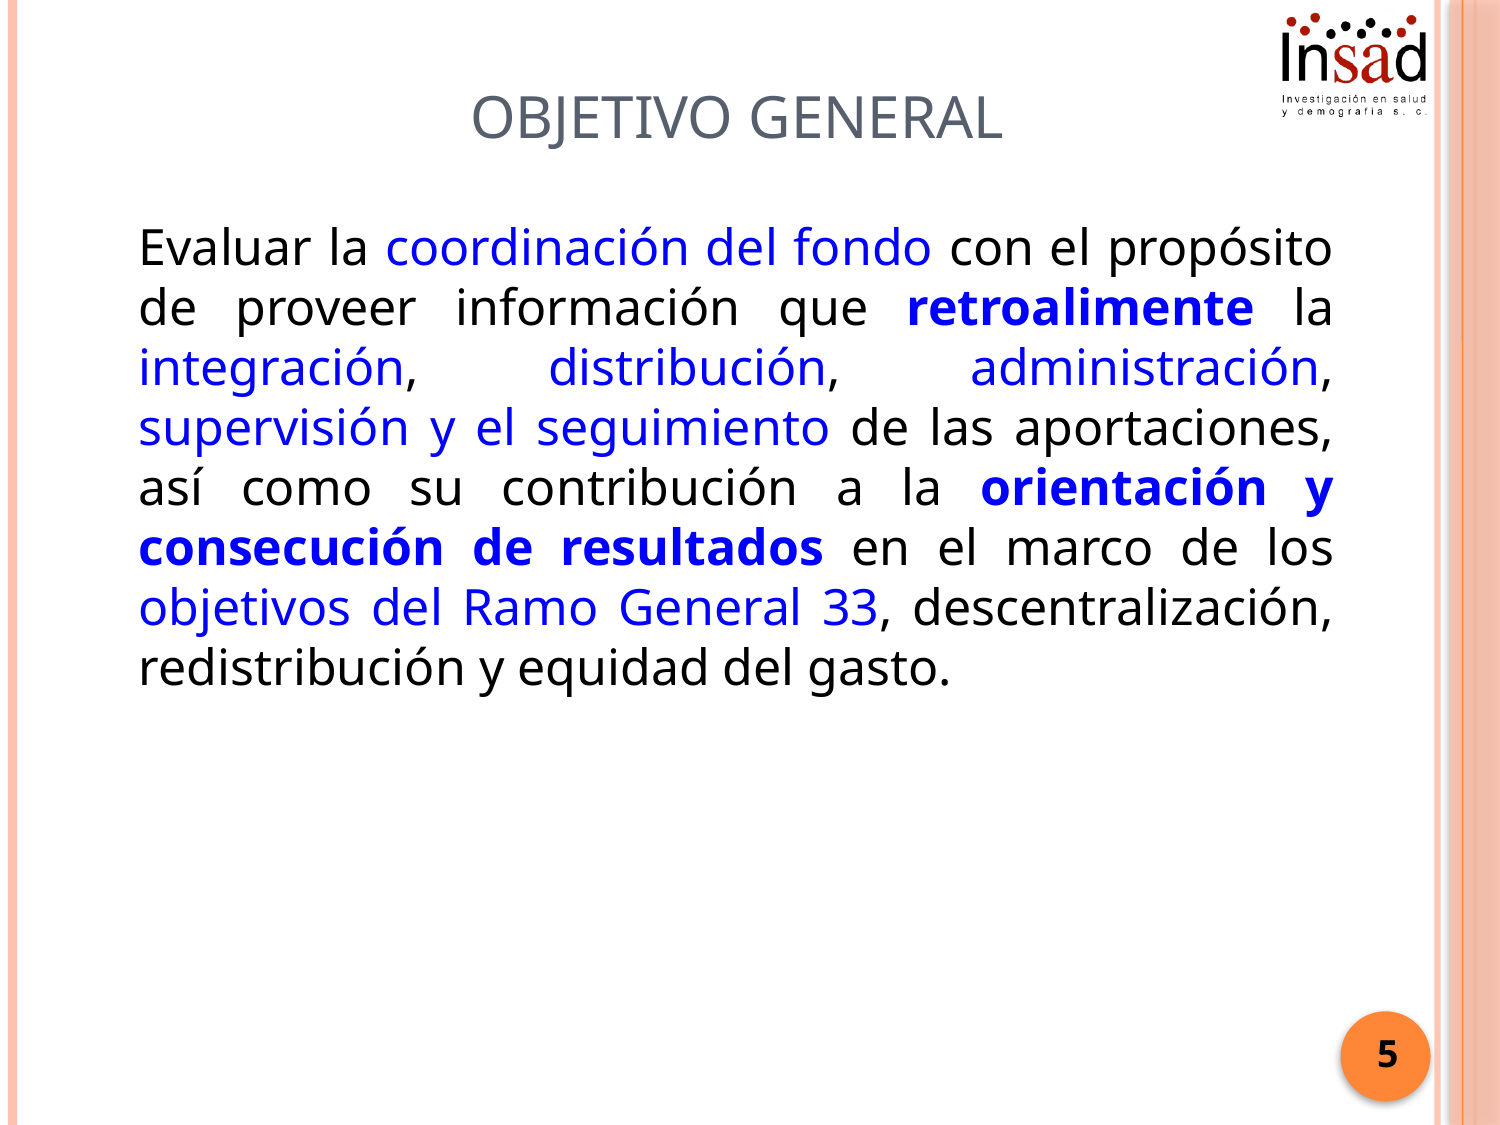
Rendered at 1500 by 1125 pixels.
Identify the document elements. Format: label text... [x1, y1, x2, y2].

slide_number 5 [1340, 1011, 1436, 1094]
list Evaluar la coordinación del fondo con el propósito de proveer información que retroalimente la integración, distribución, administración, supervisión y el seguimiento de las aportaciones, así como su contribución a la orientación y consecución de resultados en el marco de los objetivos del Ramo General 33, descentralización, redistribución y equidad del gasto. [123, 208, 1349, 733]
picture [1271, 4, 1437, 124]
title Objetivo general [98, 7, 1376, 158]
